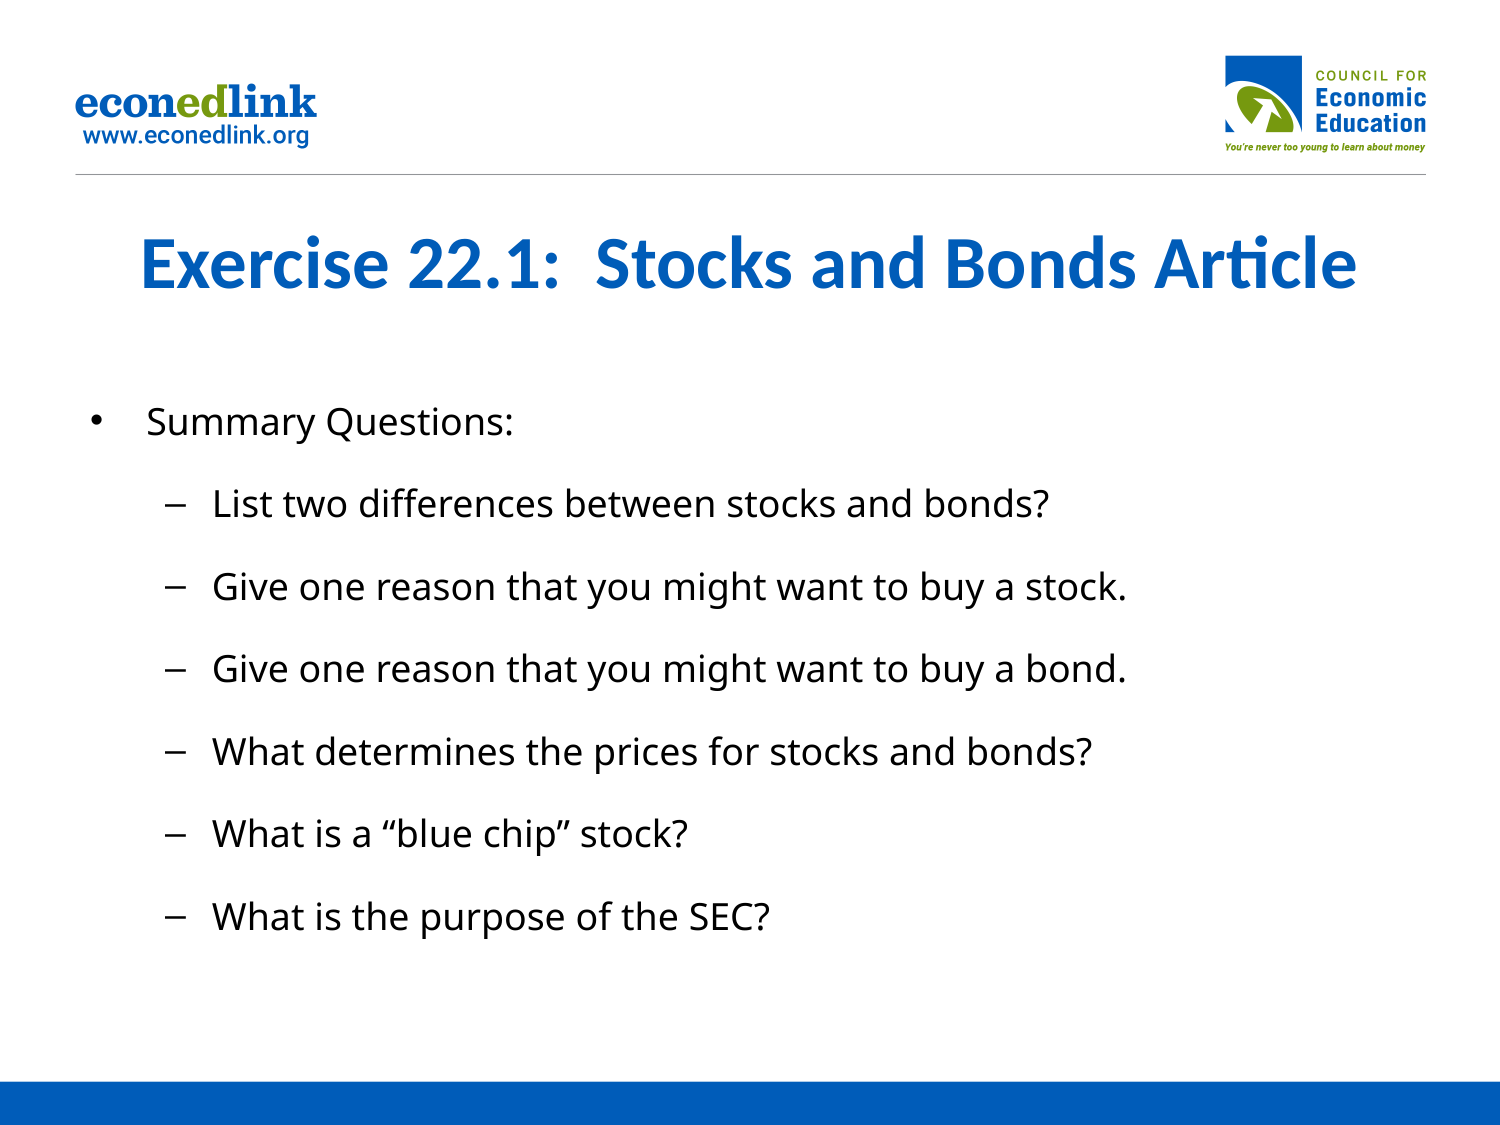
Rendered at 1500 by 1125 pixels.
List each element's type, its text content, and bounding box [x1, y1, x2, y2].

title Exercise 22.1: Stocks and Bonds Article [74, 149, 1426, 338]
picture [0, 0, 1500, 1125]
list Summary Questions: List two differences between stocks and bonds? Give one reason that you might want to buy a stock. Give one reason that you might want to buy a bond. What determines the prices for stocks and bonds? What is a “blue chip” stock? What is the purpose of the SEC? [74, 389, 1426, 1011]
